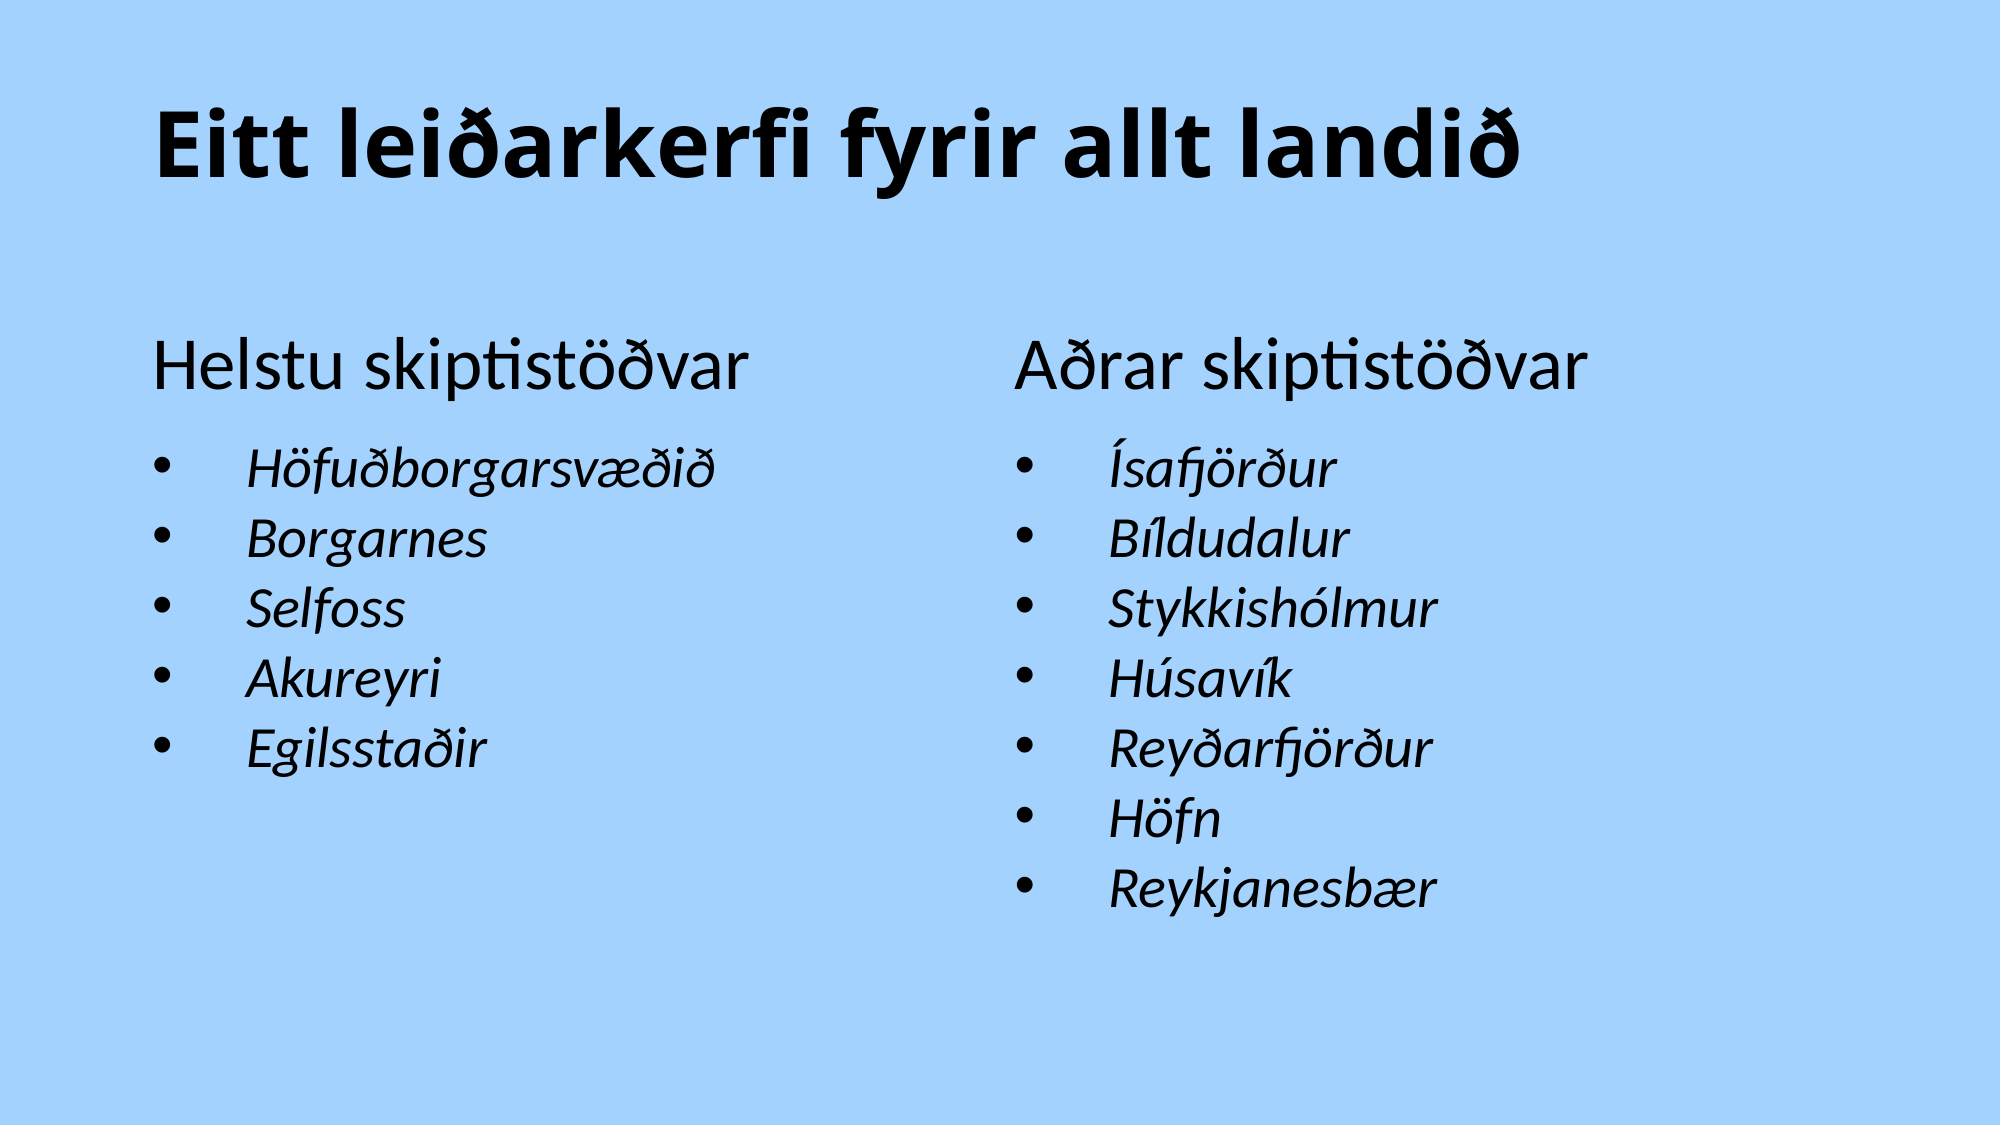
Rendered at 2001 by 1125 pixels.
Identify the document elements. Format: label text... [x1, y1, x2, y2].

text_box Helstu skiptistöðvar Höfuðborgarsvæðið Borgarnes Selfoss Akureyri Egilsstaðir [137, 306, 999, 787]
title Eitt leiðarkerfi fyrir allt landið [137, 59, 1863, 237]
text_box Aðrar skiptistöðvar Ísafjörður Bíldudalur Stykkishólmur Húsavík Reyðarfjörður Höfn Reykjanesbær [999, 306, 2000, 927]
